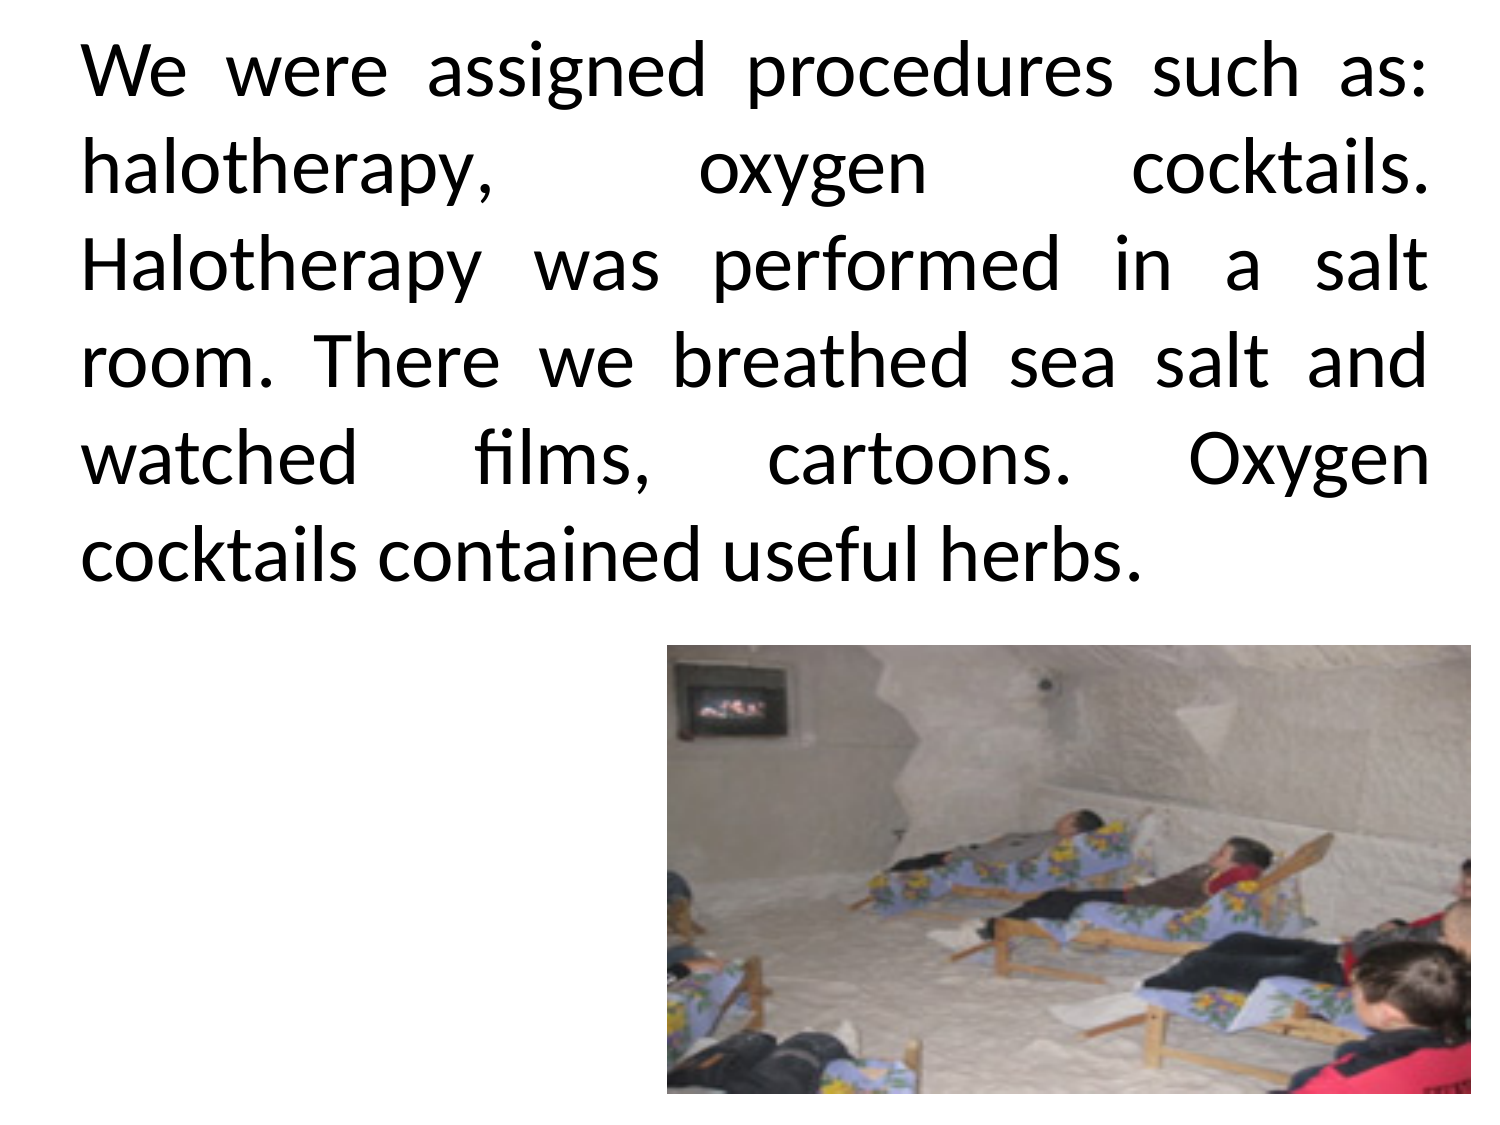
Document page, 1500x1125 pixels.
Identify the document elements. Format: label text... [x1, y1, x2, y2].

title We were assigned procedures such as: halotherapy, oxygen cocktails. Halotherapy was performed in a salt room. There we breathed sea salt and watched films, cartoons. Oxygen cocktails contained useful herbs. [64, 3, 1447, 610]
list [666, 644, 1471, 1095]
